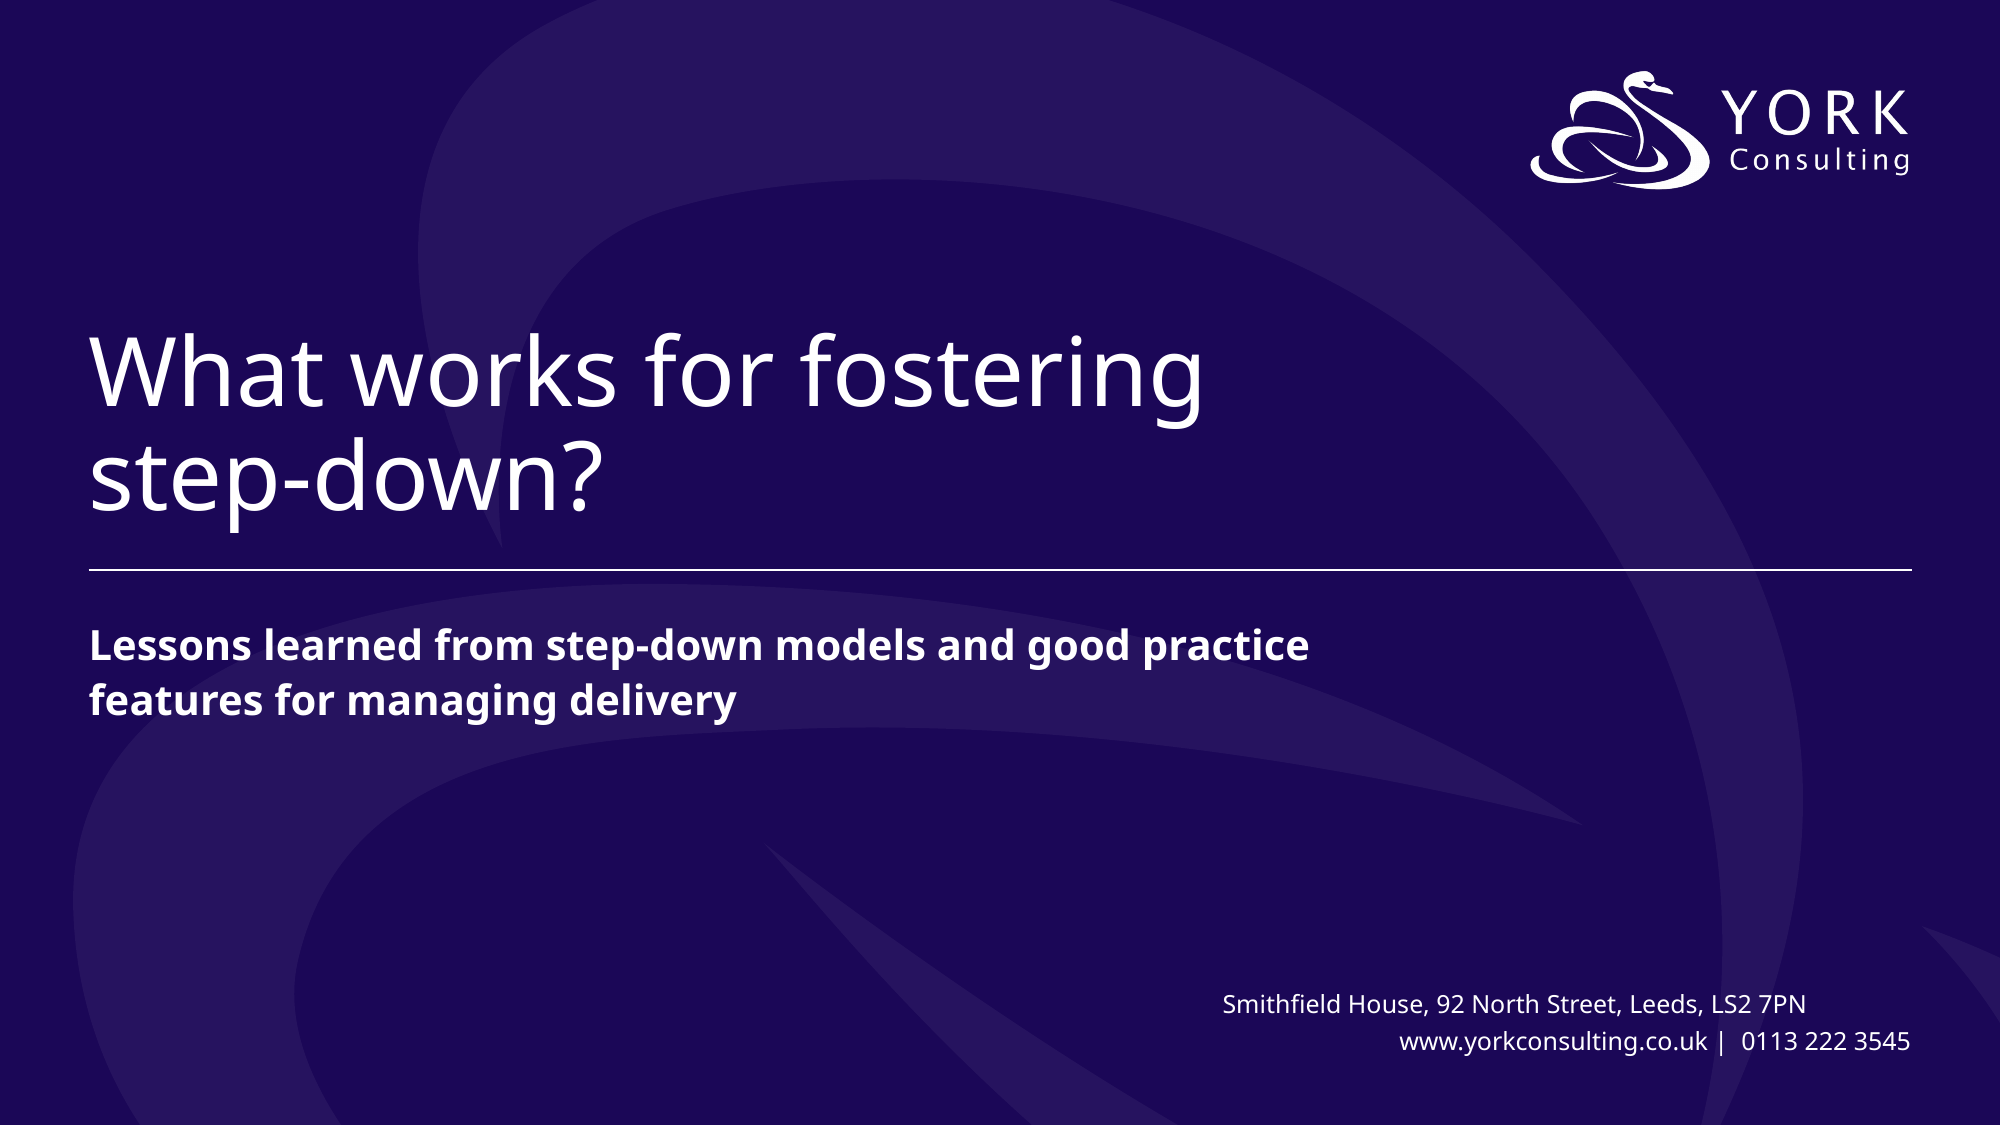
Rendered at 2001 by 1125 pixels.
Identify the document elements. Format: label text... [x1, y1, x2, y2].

title What works for fostering step-down? [88, 322, 1447, 532]
subtitle Lessons learned from step-down models and good practice features for managing delivery [88, 614, 1447, 721]
picture [1518, 58, 1933, 210]
